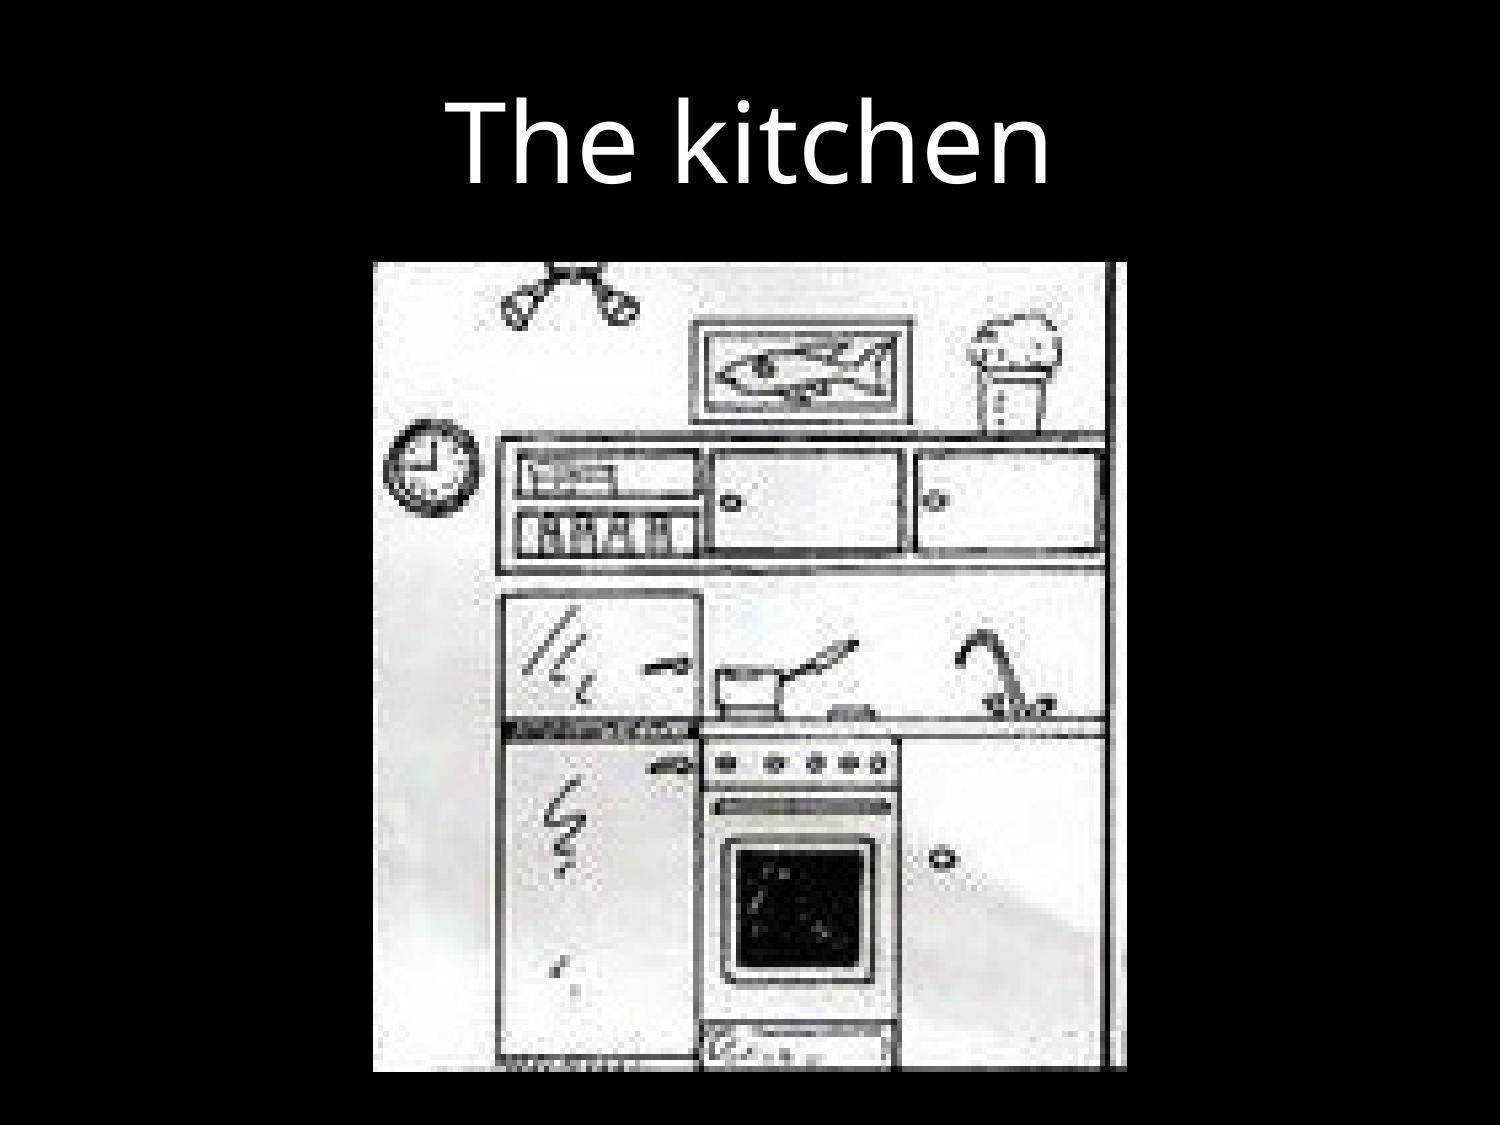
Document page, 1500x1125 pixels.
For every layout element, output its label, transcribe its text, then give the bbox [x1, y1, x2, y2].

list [74, 262, 1426, 1072]
title The kitchen [75, 45, 1425, 233]
